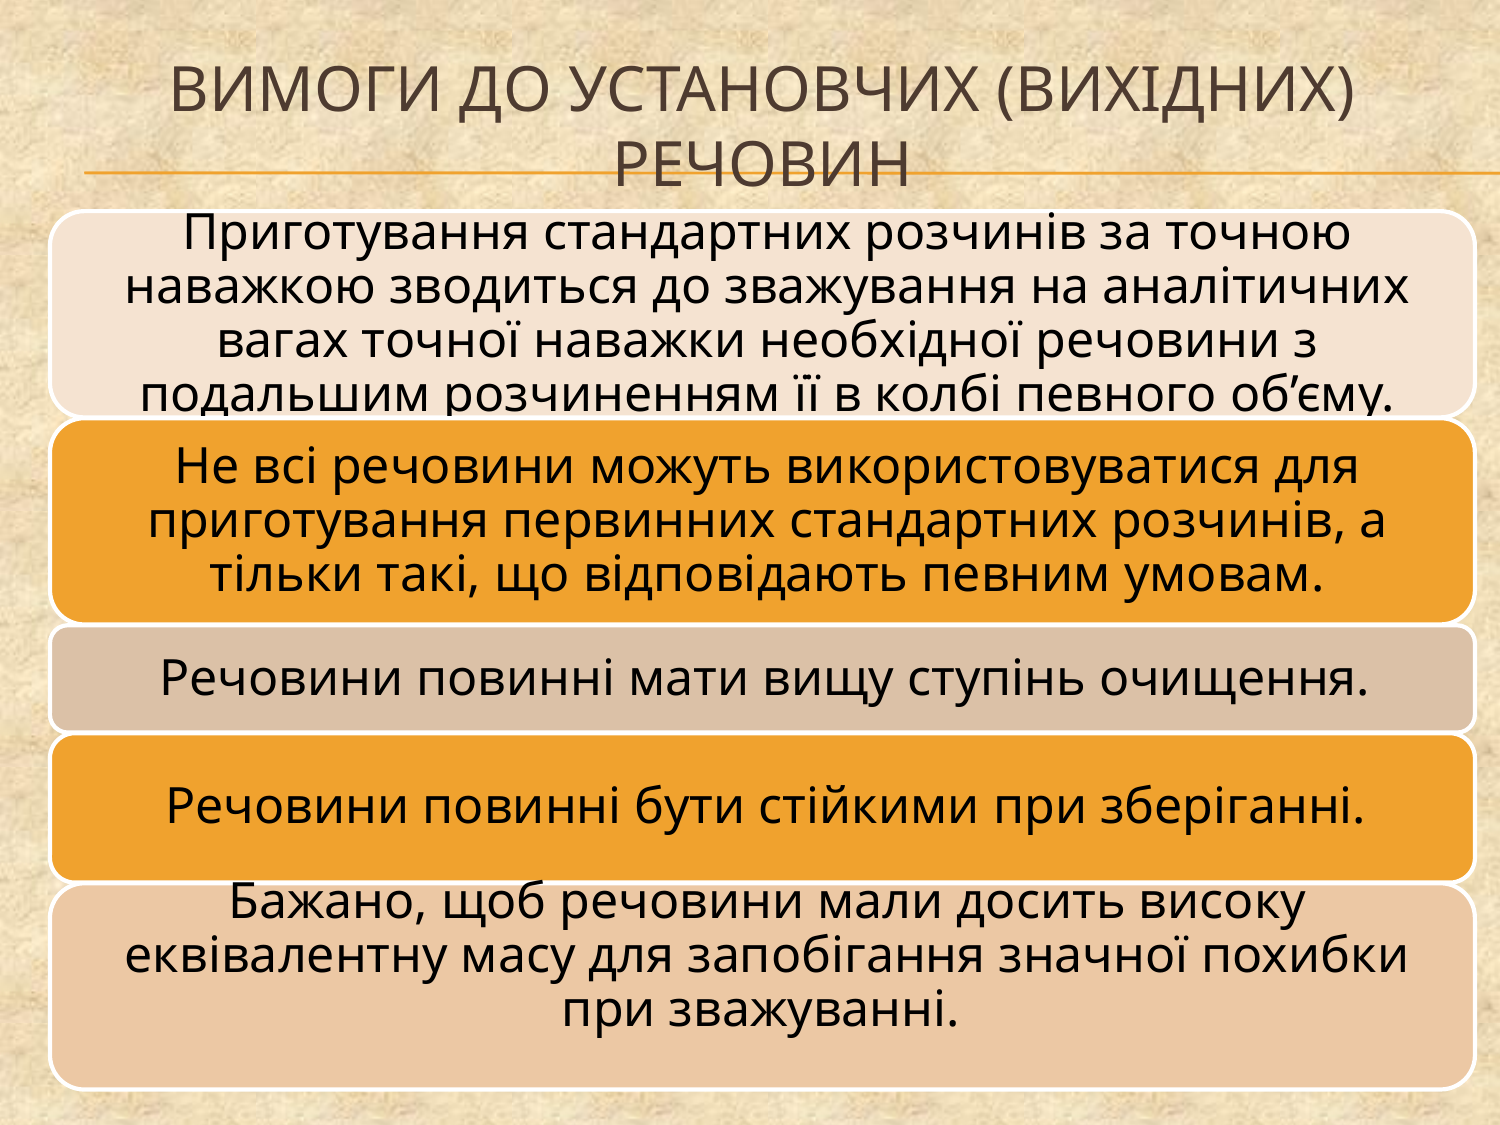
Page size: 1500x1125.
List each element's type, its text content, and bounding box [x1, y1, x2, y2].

title Вимоги до установчих (вихідних) речовин [50, 35, 1475, 210]
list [49, 210, 1476, 1091]
picture [0, 0, 1500, 1125]
